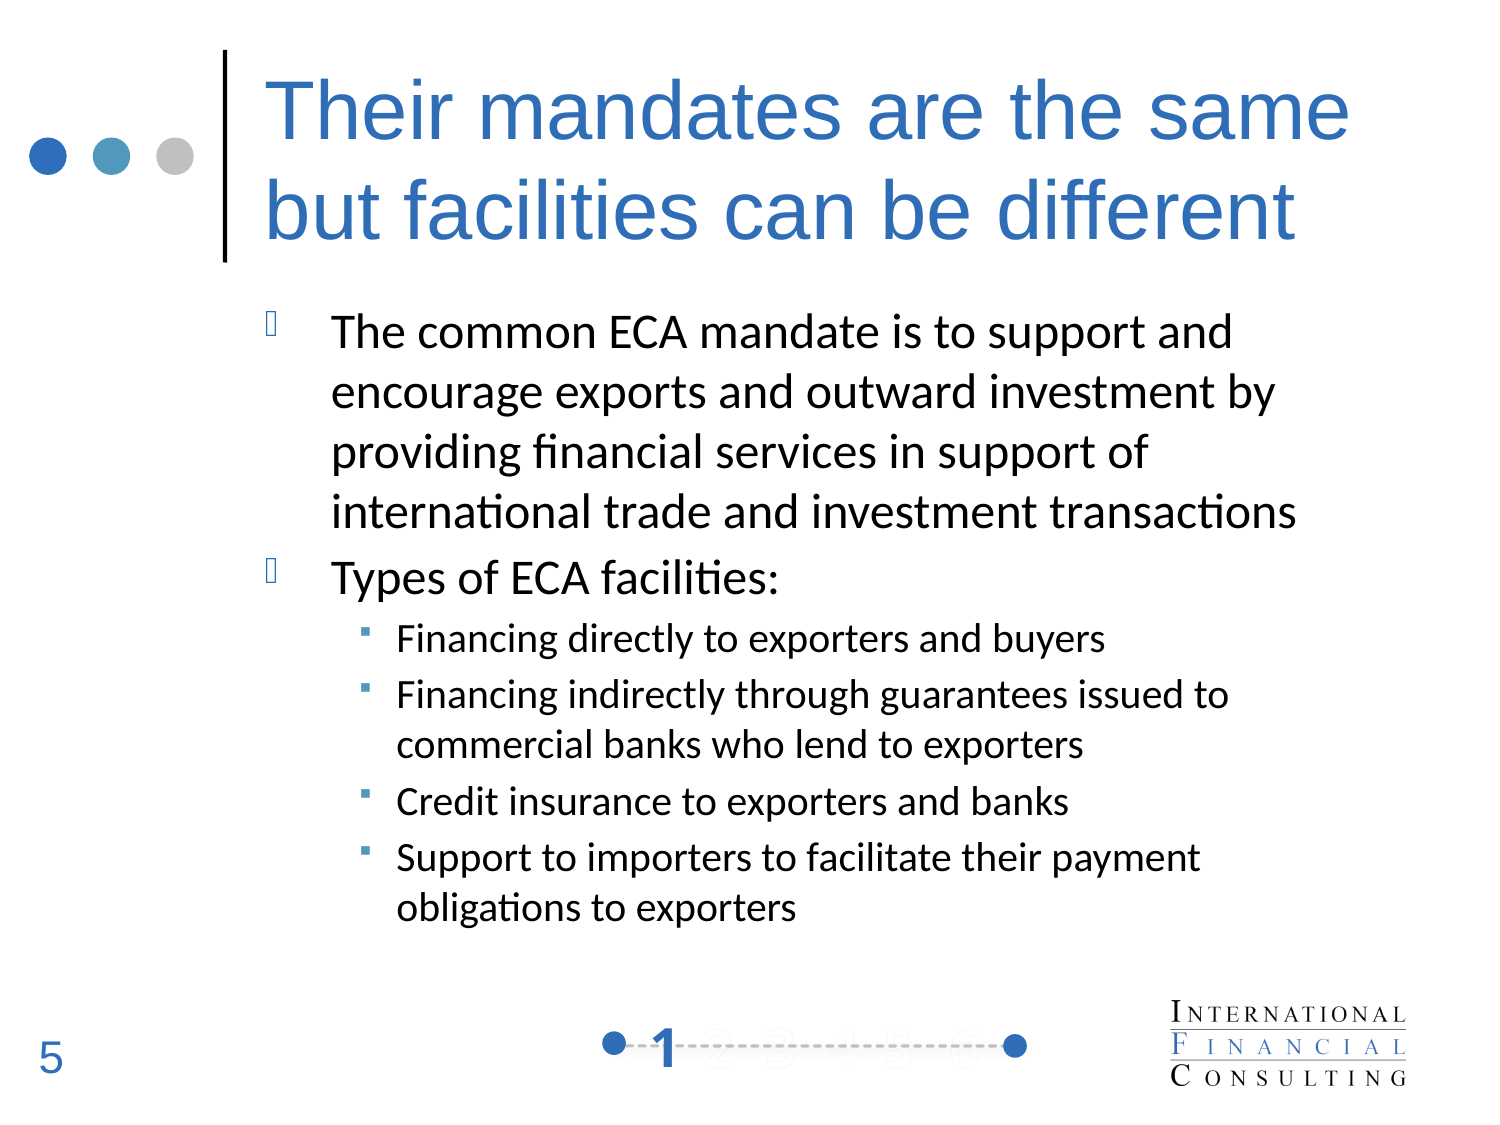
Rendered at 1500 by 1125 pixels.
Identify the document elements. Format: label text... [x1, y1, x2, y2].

list The common ECA mandate is to support and encourage exports and outward investment by providing financial services in support of international trade and investment transactions Types of ECA facilities: Financing directly to exporters and buyers Financing indirectly through guarantees issued to commercial banks who lend to exporters Credit insurance to exporters and banks Support to importers to facilitate their payment obligations to exporters [249, 290, 1401, 988]
text_box 1 [628, 1006, 702, 1087]
slide_number 5 [0, 1020, 104, 1096]
picture [1170, 1000, 1406, 1086]
title Their mandates are the same but facilities can be different [249, 30, 1401, 282]
